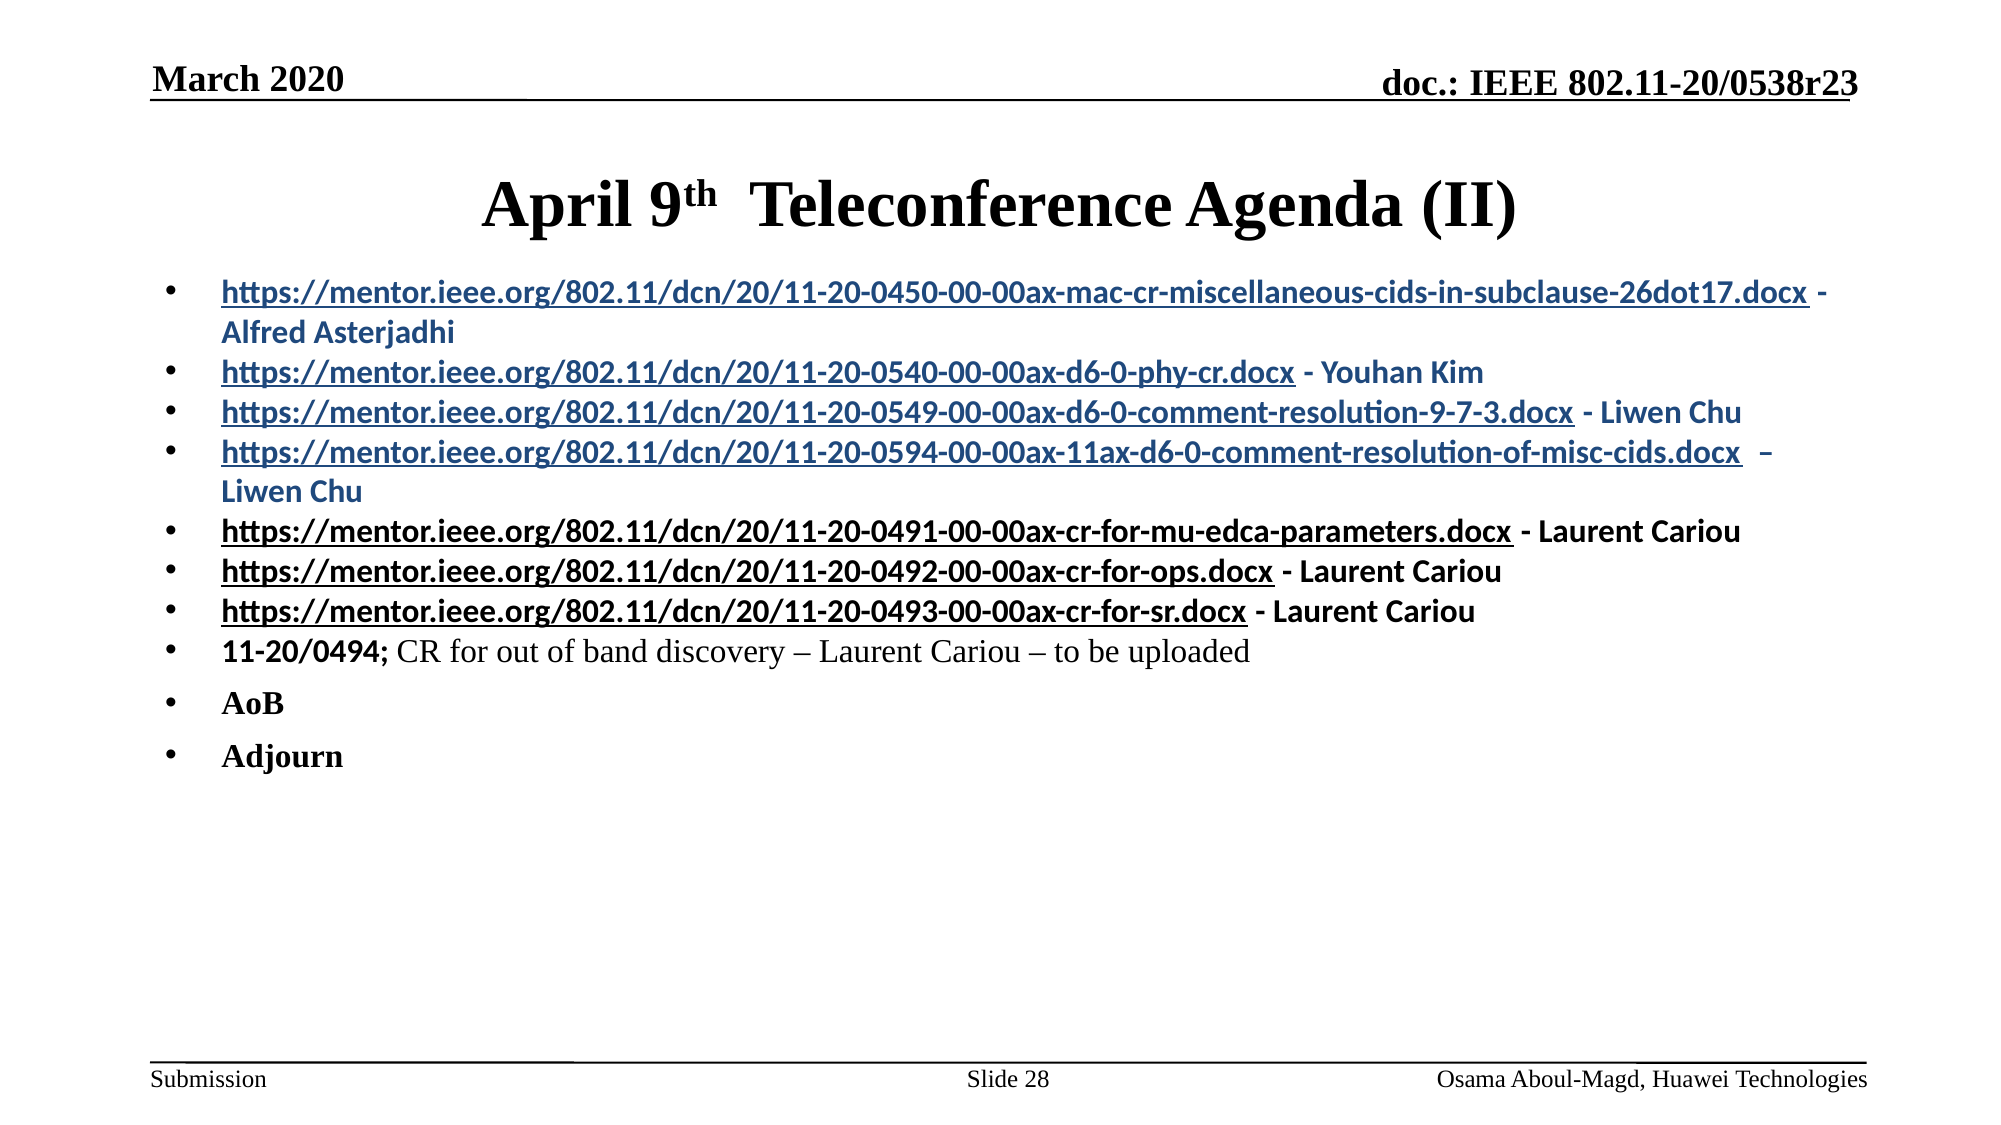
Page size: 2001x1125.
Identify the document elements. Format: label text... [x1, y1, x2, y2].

footer Osama Aboul-Magd, Huawei Technologies [1171, 1061, 1869, 1093]
slide_number Slide 28 [950, 1061, 1067, 1123]
list https://mentor.ieee.org/802.11/dcn/20/11-20-0450-00-00ax-mac-cr-miscellaneous-cids-in-subclause-26dot17.docx - Alfred Asterjadhi https://mentor.ieee.org/802.11/dcn/20/11-20-0540-00-00ax-d6-0-phy-cr.docx - Youhan Kim https://mentor.ieee.org/802.11/dcn/20/11-20-0549-00-00ax-d6-0-comment-resolution-9-7-3.docx - Liwen Chu https://mentor.ieee.org/802.11/dcn/20/11-20-0594-00-00ax-11ax-d6-0-comment-resolution-of-misc-cids.docx – Liwen Chu https://mentor.ieee.org/802.11/dcn/20/11-20-0491-00-00ax-cr-for-mu-edca-parameters.docx - Laurent Cariou https://mentor.ieee.org/802.11/dcn/20/11-20-0492-00-00ax-cr-for-ops.docx - Laurent Cariou https://mentor.ieee.org/802.11/dcn/20/11-20-0493-00-00ax-cr-for-sr.docx - Laurent Cariou 11-20/0494; CR for out of band discovery – Laurent Cariou – to be uploaded AoB Adjourn [149, 262, 1850, 938]
title April 9th Teleconference Agenda (II) [149, 112, 1850, 262]
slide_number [152, 54, 563, 100]
